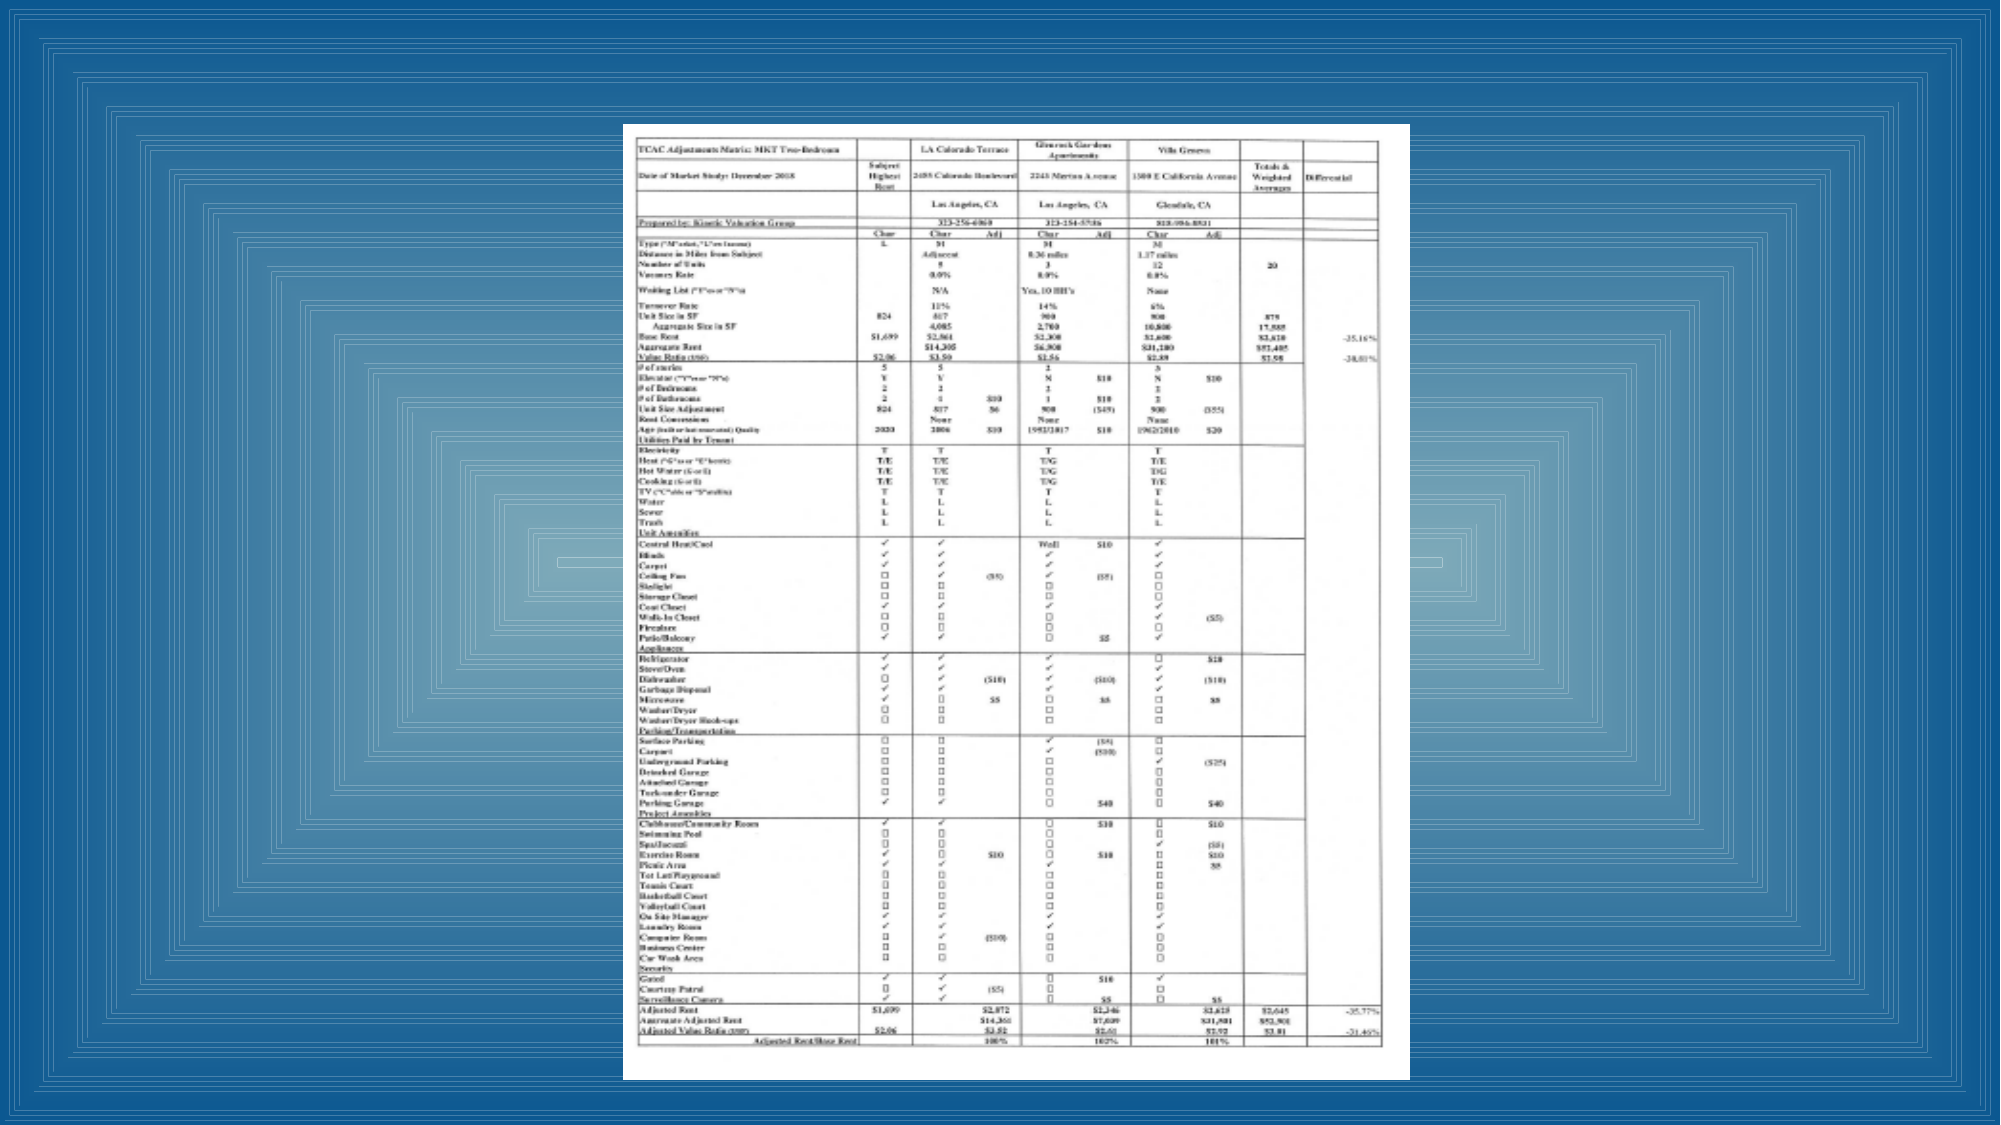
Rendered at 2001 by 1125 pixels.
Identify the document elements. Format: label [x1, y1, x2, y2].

picture [623, 123, 1411, 1081]
